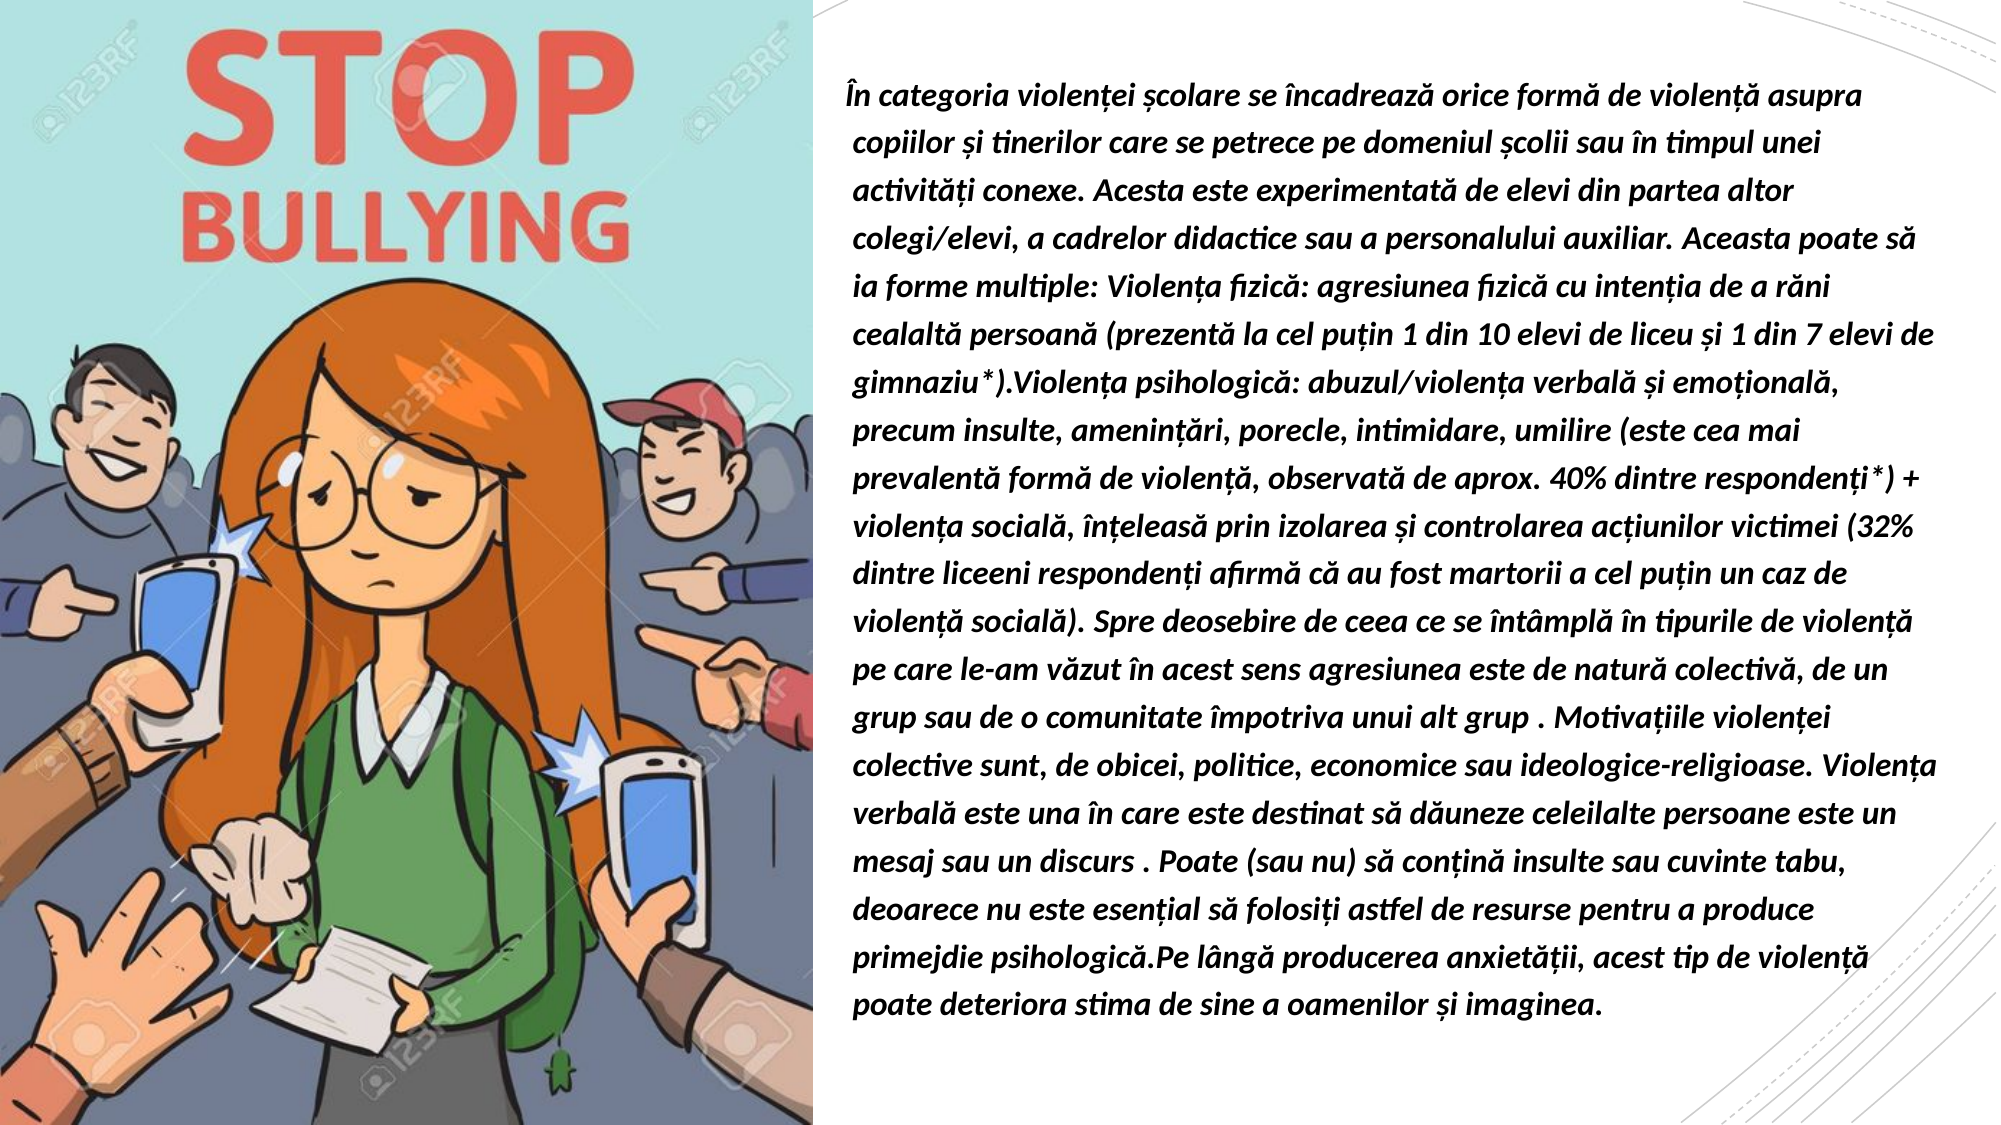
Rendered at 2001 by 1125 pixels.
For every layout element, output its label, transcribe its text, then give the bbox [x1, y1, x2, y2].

list În categoria violenței școlare se încadrează orice formă de violență asupra copiilor și tinerilor care se petrece pe domeniul școlii sau în timpul unei activități conexe. Acesta este experimentată de elevi din partea altor colegi/elevi, a cadrelor didactice sau a personalului auxiliar. Aceasta poate să ia forme multiple: Violența fizică: agresiunea fizică cu intenția de a răni cealaltă persoană (prezentă la cel puțin 1 din 10 elevi de liceu și 1 din 7 elevi de gimnaziu*).Violența psihologică: abuzul/violența verbală și emoțională, precum insulte, amenințări, porecle, intimidare, umilire (este cea mai prevalentă formă de violență, observată de aprox. 40% dintre respondenți*) + violența socială, înțeleasă prin izolarea și controlarea acțiunilor victimei (32% dintre liceeni respondenți afirmă că au fost martorii a cel puțin un caz de violență socială). Spre deosebire de ceea ce se întâmplă în tipurile de violență pe care le-am văzut în acest sens agresiunea este de natură colectivă, de un grup sau de o comunitate împotriva unui alt grup . Motivațiile violenței colective sunt, de obicei, politice, economice sau ideologice-religioase. Violența verbală este una în care este destinat să dăuneze celeilalte persoane este un mesaj sau un discurs . Poate (sau nu) să conțină insulte sau cuvinte tabu, deoarece nu este esențial să folosiți astfel de resurse pentru a produce primejdie psihologică.Pe lângă producerea anxietății, acest tip de violență poate deteriora stima de sine a oamenilor și imaginea. [813, 200, 1963, 950]
picture [0, 0, 813, 1125]
